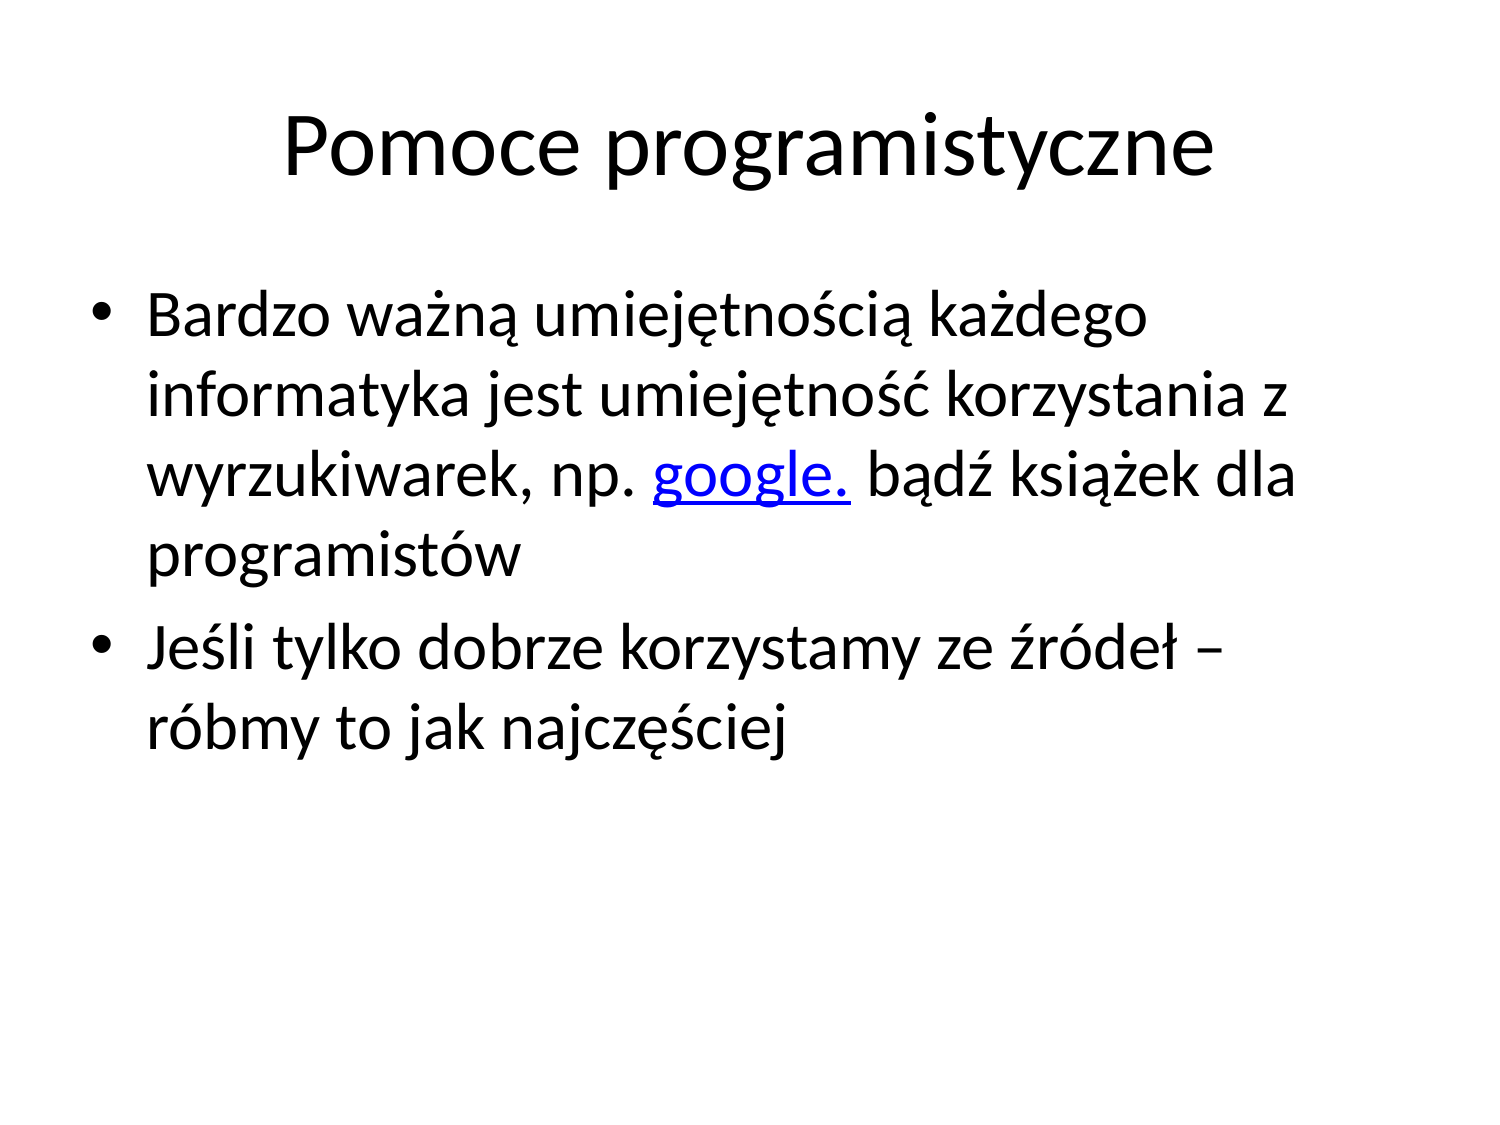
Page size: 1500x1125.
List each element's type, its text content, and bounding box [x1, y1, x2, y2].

title Pomoce programistyczne [75, 45, 1425, 233]
list Bardzo ważną umiejętnością każdego informatyka jest umiejętność korzystania z wyrzukiwarek, np. google. bądź książek dla programistów Jeśli tylko dobrze korzystamy ze źródeł – róbmy to jak najczęściej [75, 262, 1425, 1005]
